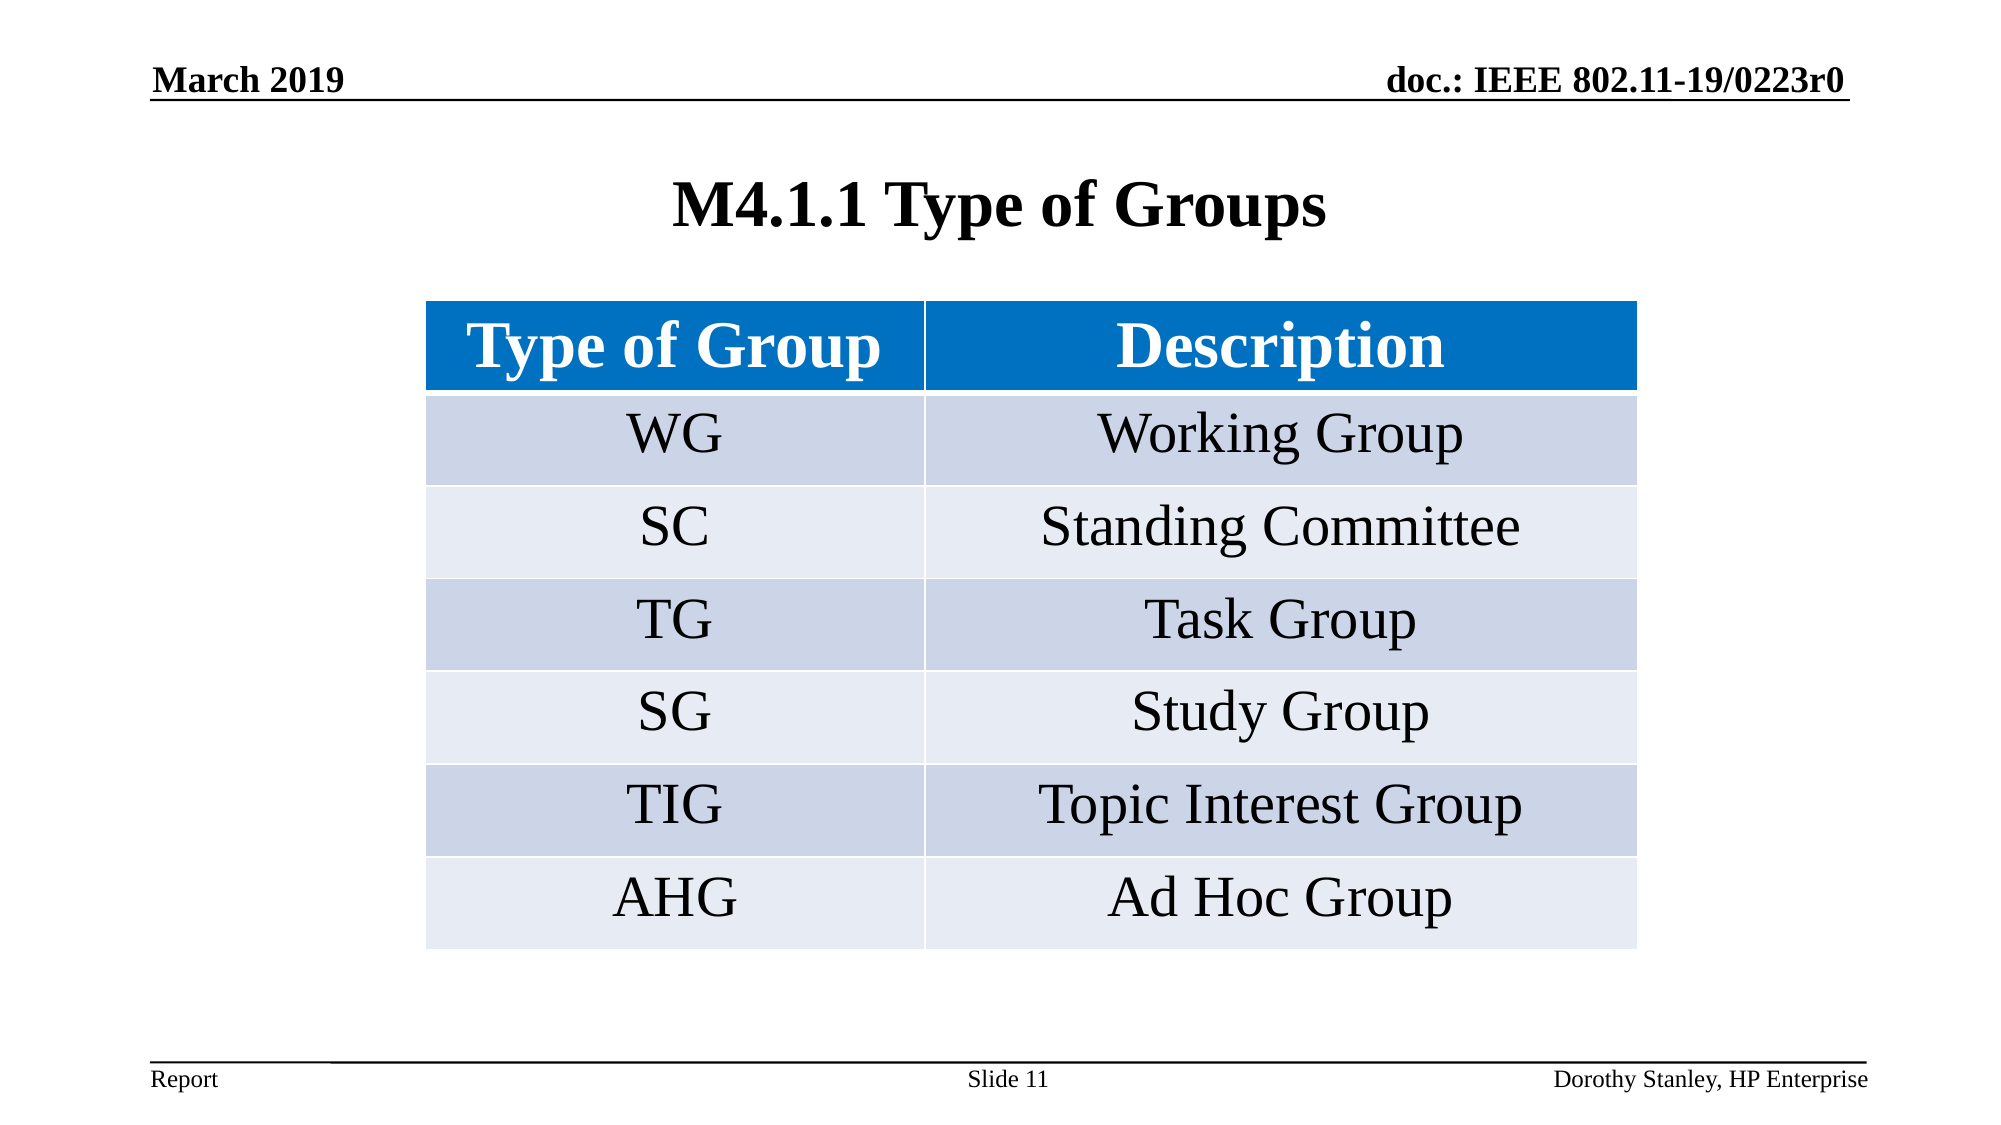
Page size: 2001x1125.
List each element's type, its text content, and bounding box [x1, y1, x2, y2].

slide_number Slide 11 [964, 1061, 1053, 1093]
table_cell WG [426, 396, 924, 485]
table_cell TIG [426, 765, 924, 856]
title M4.1.1 Type of Groups [150, 112, 1850, 288]
footer Dorothy Stanley, HP Enterprise [1512, 1061, 1869, 1093]
table_header Type of Group [426, 301, 924, 390]
table_header Description [926, 301, 1637, 390]
table_cell Ad Hoc Group [926, 858, 1637, 949]
table_cell Working Group [926, 396, 1637, 485]
table_cell Task Group [926, 579, 1637, 670]
table_cell TG [426, 579, 924, 670]
table_cell SG [426, 672, 924, 763]
table_cell Standing Committee [926, 487, 1637, 578]
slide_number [152, 54, 406, 101]
table_cell Topic Interest Group [926, 765, 1637, 856]
table_cell SC [426, 487, 924, 578]
table_cell Study Group [926, 672, 1637, 763]
table_cell AHG [426, 858, 924, 949]
